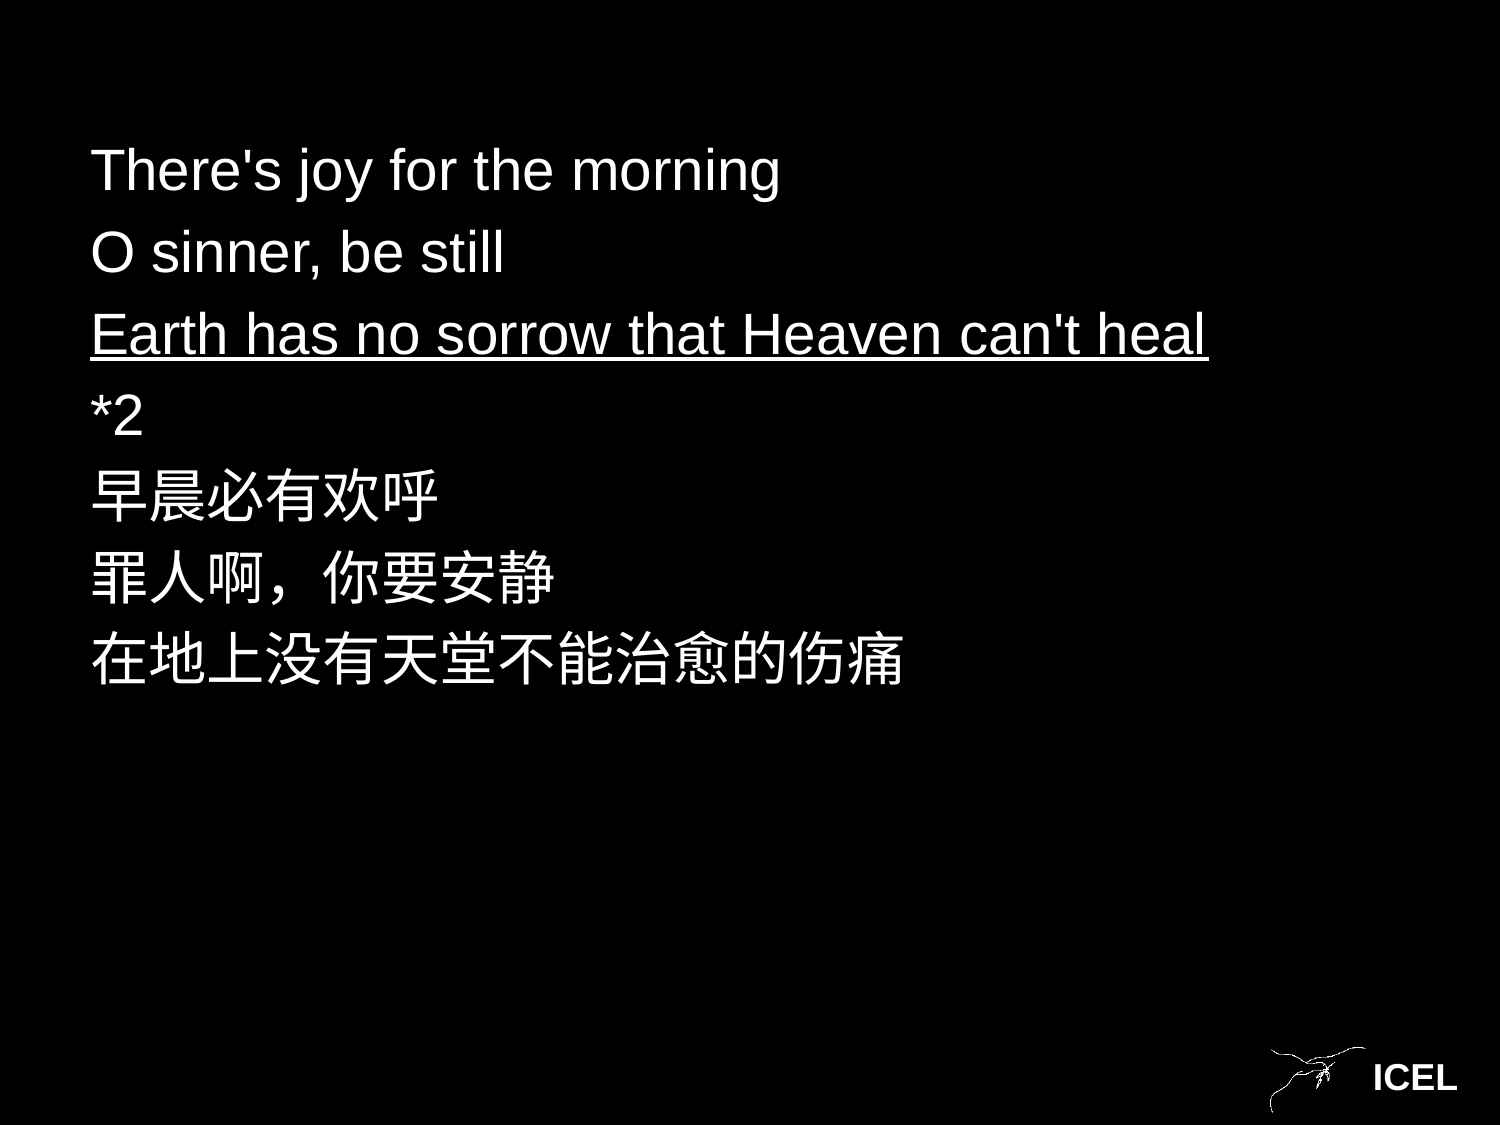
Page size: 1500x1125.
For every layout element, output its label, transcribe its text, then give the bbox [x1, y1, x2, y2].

list There's joy for the morning O sinner, be still Earth has no sorrow that Heaven can't heal *2 早晨必有欢呼 罪人啊，你要安静 在地上没有天堂不能治愈的伤痛 [75, 125, 1425, 1042]
picture [1269, 1046, 1366, 1113]
